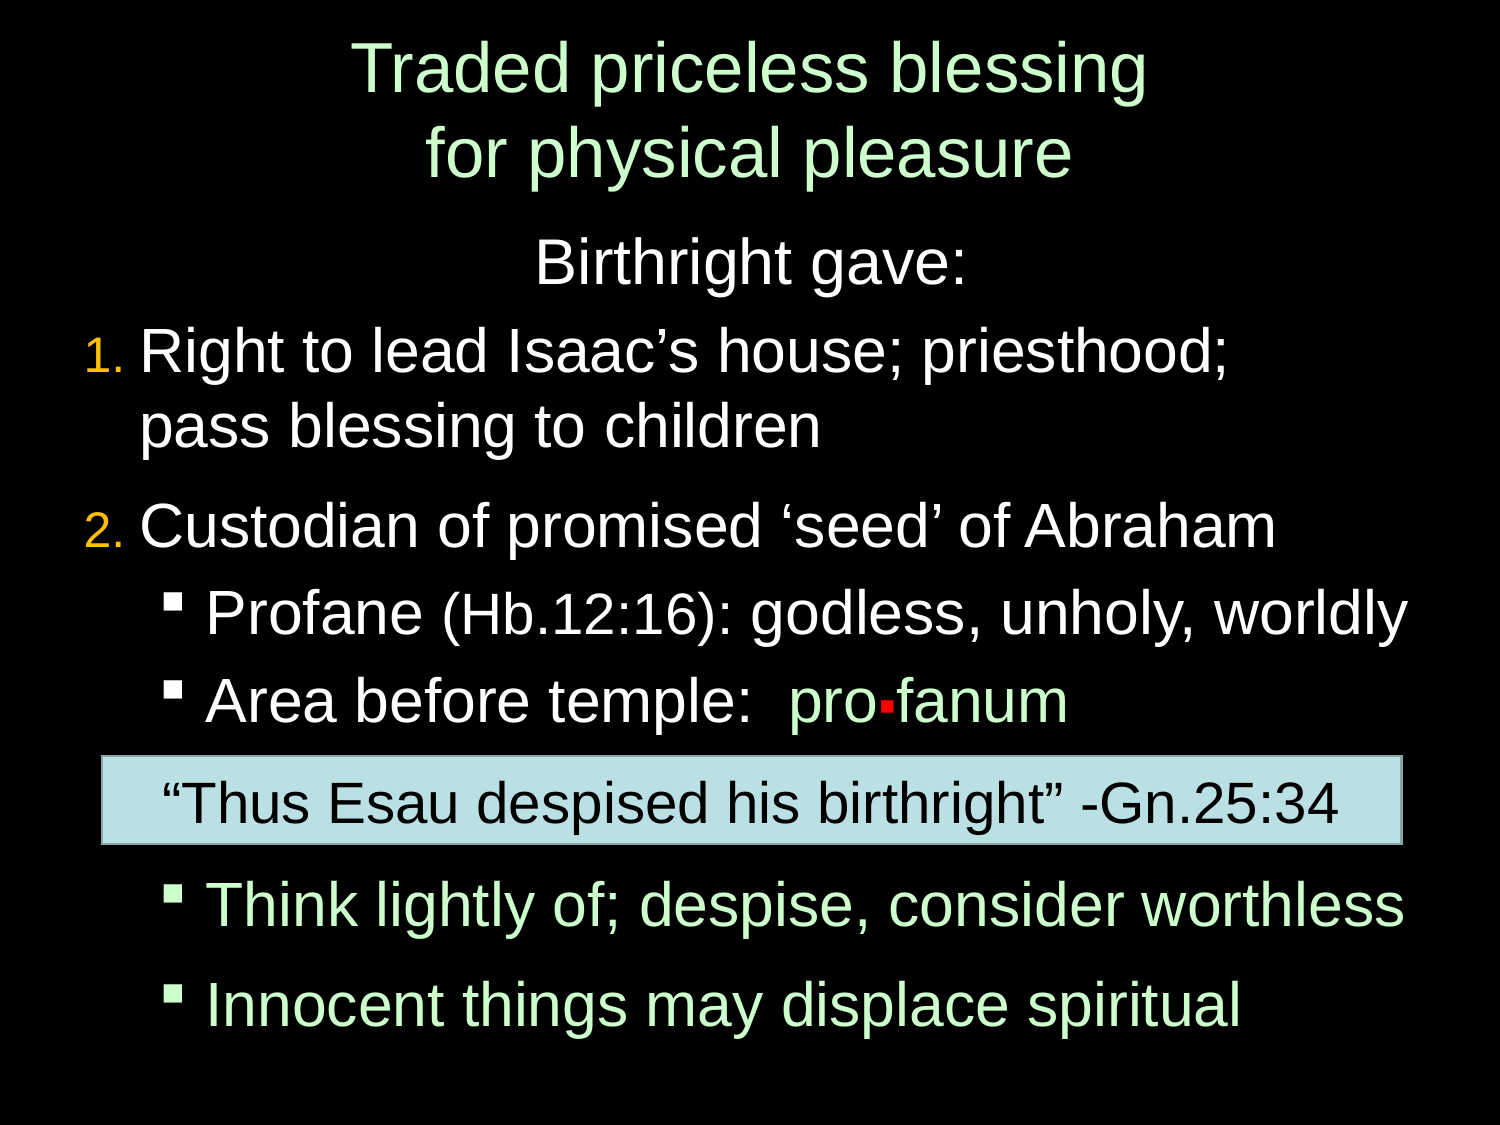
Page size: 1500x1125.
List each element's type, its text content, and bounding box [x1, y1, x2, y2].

list Birthright gave: 1. Right to lead Isaac’s house; priesthood; pass blessing to children 2. Custodian of promised ‘seed’ of Abraham Profane (Hb.12:16): godless, unholy, worldly Area before temple: pro▪fanum Think lightly of; despise, consider worthless Innocent things may displace spiritual [68, 212, 1435, 1072]
text_box “Thus Esau despised his birthright” -Gn.25:34 [101, 755, 1403, 845]
title Traded priceless blessing for physical pleasure [75, 0, 1425, 212]
